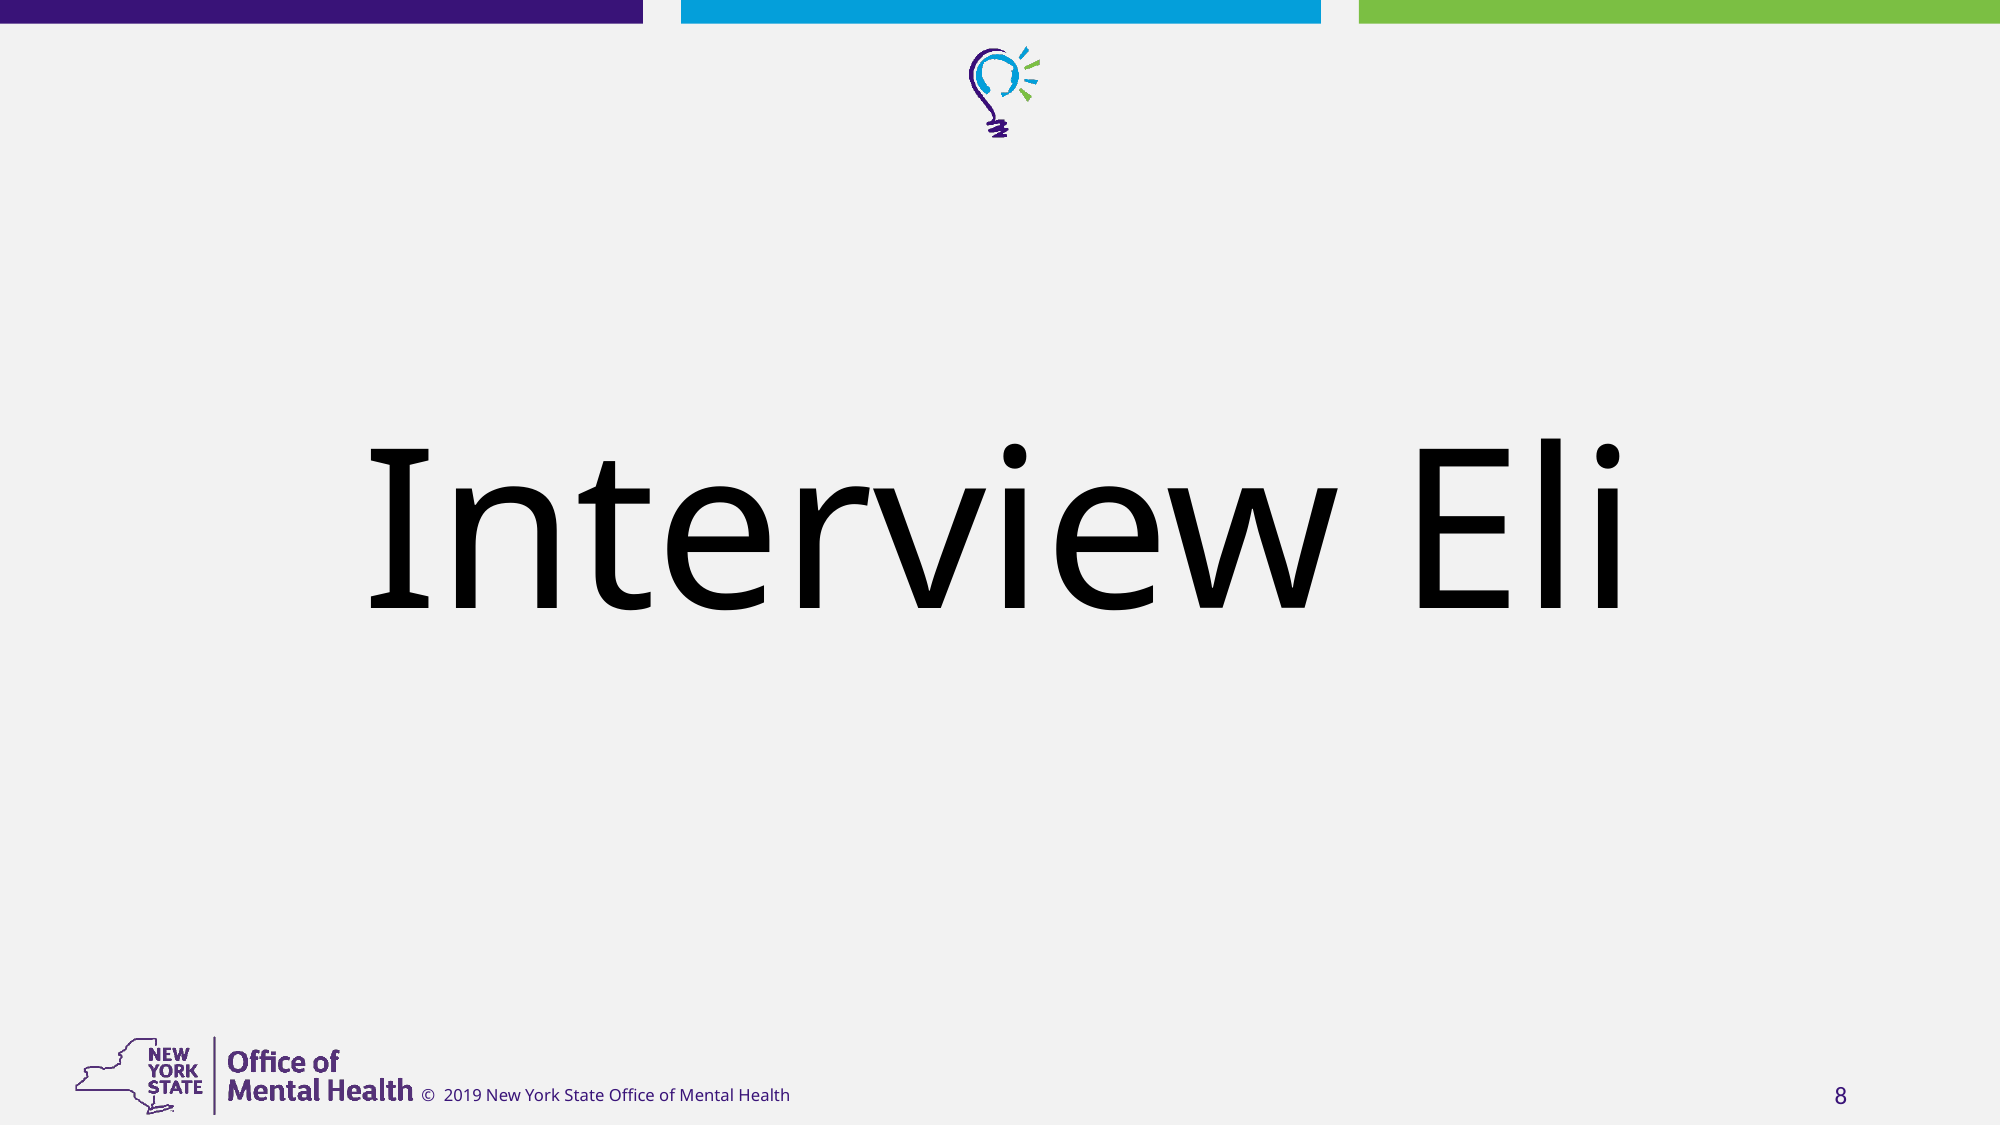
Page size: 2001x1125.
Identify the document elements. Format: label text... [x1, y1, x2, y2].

picture [71, 1032, 417, 1119]
picture [949, 26, 1051, 157]
title Interview Eli [99, 265, 1900, 808]
